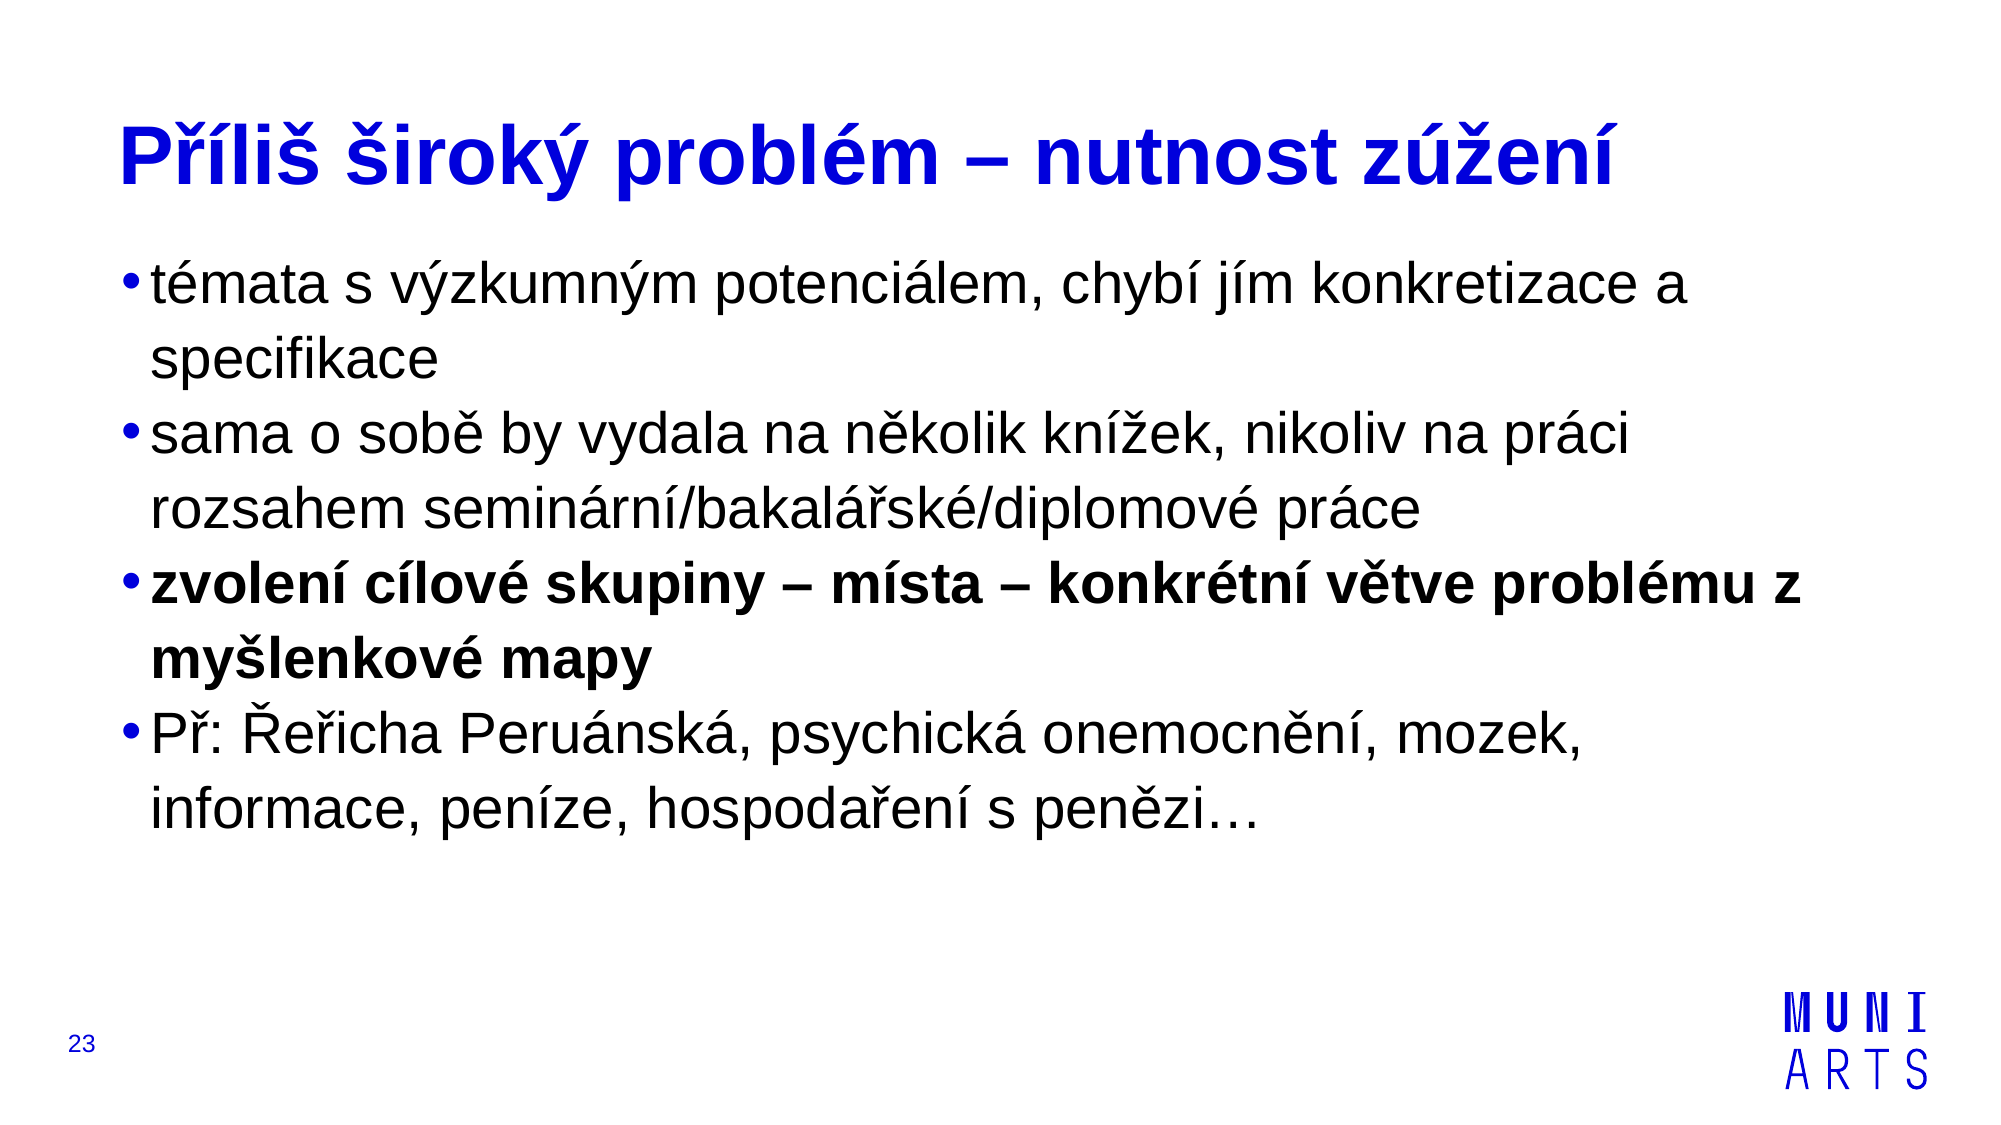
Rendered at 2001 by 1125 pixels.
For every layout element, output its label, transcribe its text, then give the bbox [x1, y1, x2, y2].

list témata s výzkumným potenciálem, chybí jím konkretizace a specifikace sama o sobě by vydala na několik knížek, nikoliv na práci rozsahem seminární/bakalářské/diplomové práce zvolení cílové skupiny – místa – konkrétní větve problému z myšlenkové mapy Př: Řeřicha Peruánská, psychická onemocnění, mozek, informace, peníze, hospodaření s penězi… [109, 240, 1874, 1063]
title Příliš široký problém – nutnost zúžení [118, 118, 1883, 193]
slide_number 23 [67, 1021, 109, 1063]
